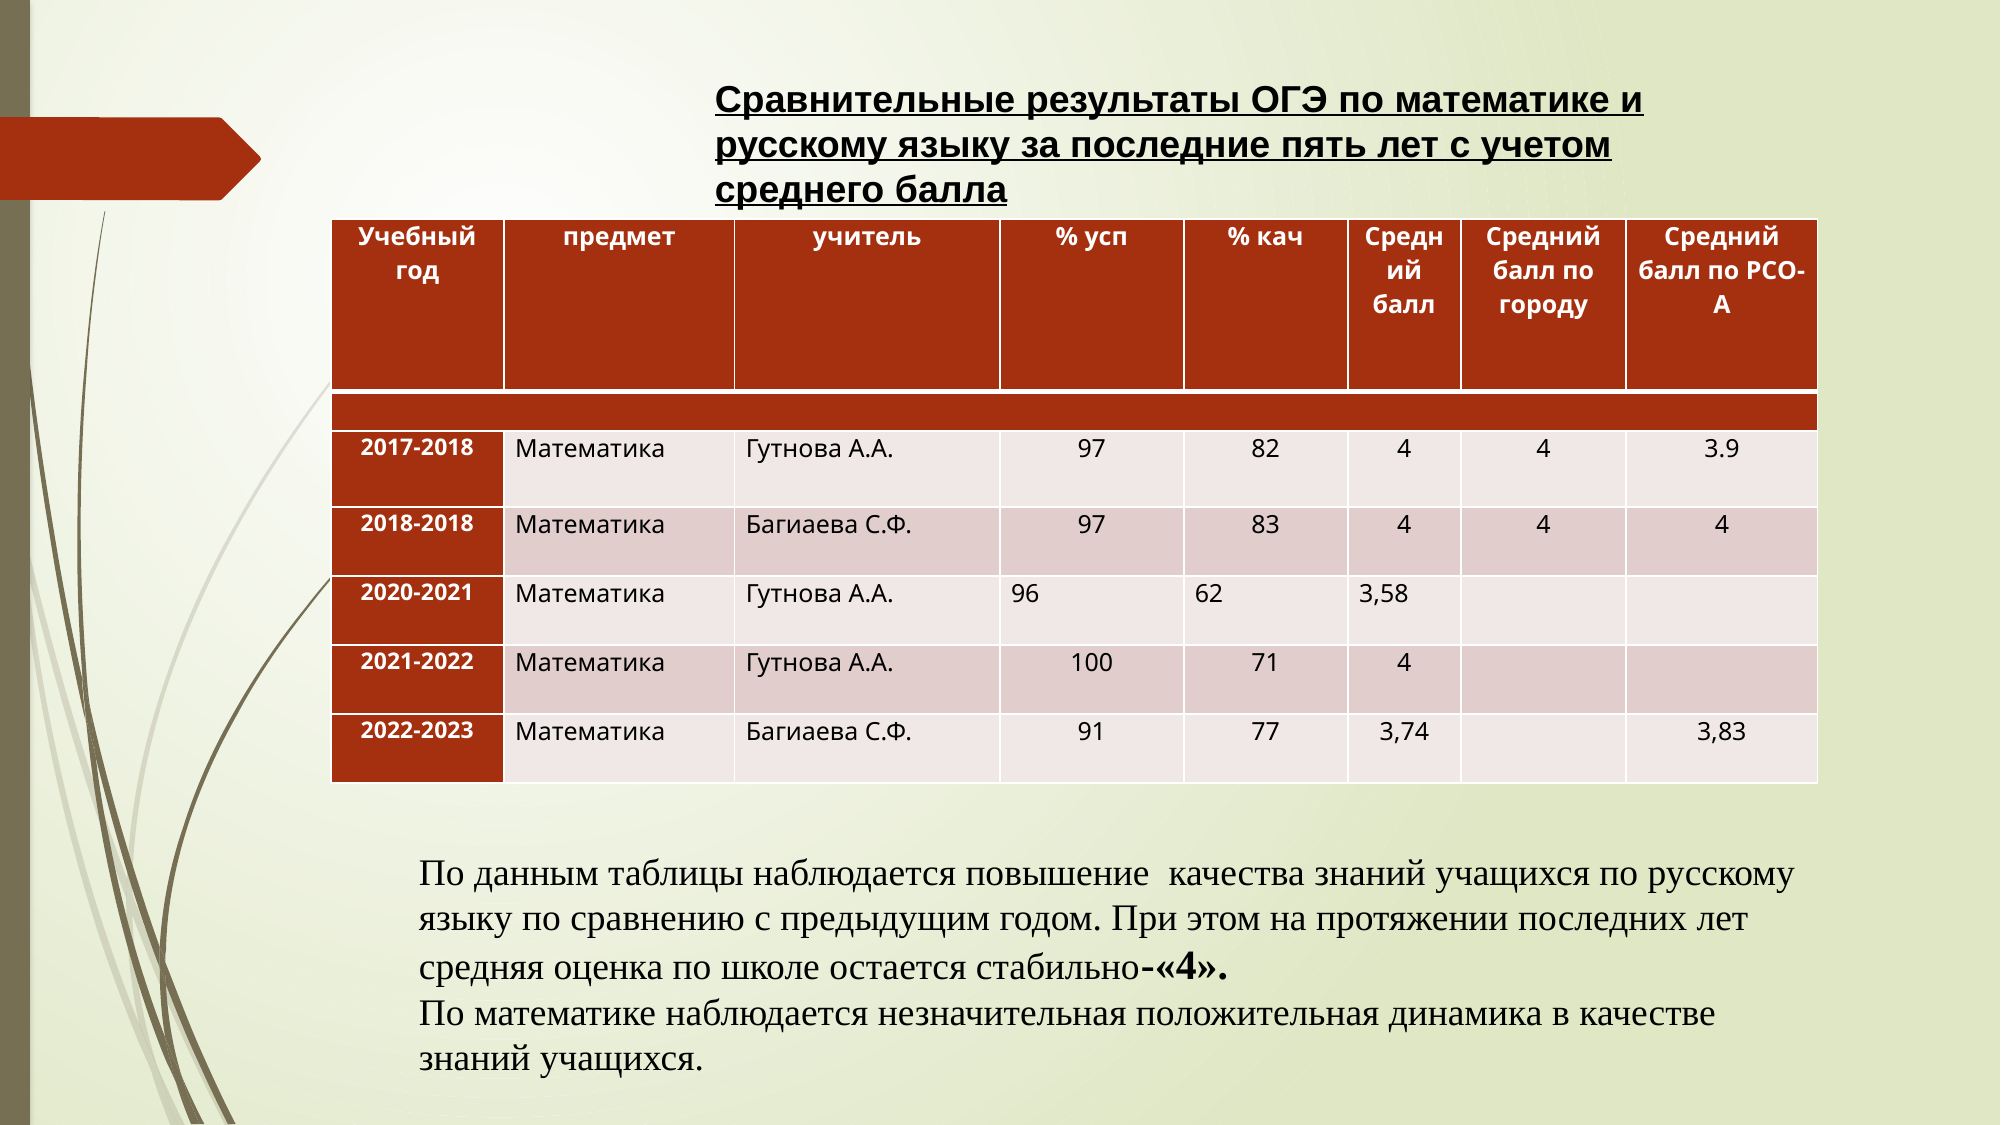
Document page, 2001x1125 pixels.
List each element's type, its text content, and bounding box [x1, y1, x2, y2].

table_header Учебный год [332, 220, 503, 389]
table_cell Математика [505, 432, 734, 506]
text_box [622, 328, 2000, 410]
table_cell 91 [1001, 715, 1183, 782]
table_cell 4 [1349, 508, 1460, 575]
table_cell 97 [1001, 508, 1183, 575]
table_cell 4 [1627, 508, 1817, 575]
table_cell 97 [1001, 432, 1183, 506]
table_header % усп [1001, 220, 1183, 328]
table_cell [1627, 577, 1817, 644]
table_cell 3.9 [1627, 432, 1817, 506]
table_cell 82 [1185, 432, 1347, 506]
table_cell Багиаева С.Ф. [735, 715, 999, 782]
table_cell 2021-2022 [332, 646, 503, 713]
table_cell [1462, 577, 1625, 644]
table_cell 3,83 [1627, 715, 1817, 782]
table_cell [1627, 646, 1817, 713]
table_cell 4 [1349, 646, 1460, 713]
table_header учитель [735, 220, 999, 328]
table_cell 77 [1185, 715, 1347, 782]
table_cell 3,74 [1349, 715, 1460, 782]
table_cell [1462, 715, 1625, 782]
table_cell 4 [1462, 508, 1625, 575]
table_cell [332, 394, 1817, 430]
table_cell Гутнова А.А. [735, 577, 999, 644]
table_cell 4 [1462, 432, 1625, 506]
text_box Сравнительные результаты ОГЭ по математике и русскому языку за последние пять лет с учетом среднего балла [699, 67, 1700, 218]
table_cell 62 [1185, 577, 1347, 644]
table_cell Математика [505, 646, 734, 713]
table_cell 96 [1001, 577, 1183, 644]
table_cell 2020-2021 [332, 577, 503, 644]
table_cell Математика [505, 508, 734, 575]
table_cell 2018-2018 [332, 508, 503, 575]
table_header Средний балл по городу [1462, 220, 1625, 328]
table_cell 2017-2018 [332, 432, 503, 506]
table_cell 100 [1001, 646, 1183, 713]
table_cell Багиаева С.Ф. [735, 508, 999, 575]
table_cell Математика [505, 715, 734, 782]
table_cell 83 [1185, 508, 1347, 575]
table_cell Гутнова А.А. [735, 432, 999, 506]
table_cell 4 [1349, 432, 1460, 506]
table_cell [1462, 646, 1625, 713]
table_header Средний балл [1349, 220, 1460, 328]
table_cell Гутнова А.А. [735, 646, 999, 713]
table_header предмет [505, 220, 734, 389]
text_box По данным таблицы наблюдается повышение качества знаний учащихся по русскому языку по сравнению с предыдущим годом. При этом на протяжении последних лет средняя оценка по школе остается стабильно-«4». По математике наблюдается незначительная положительная динамика в качестве знаний учащихся. [404, 840, 1849, 1086]
table_cell 3,58 [1349, 577, 1460, 644]
table_header Средний балл по РСО-А [1627, 220, 1817, 328]
table_cell 2022-2023 [332, 715, 503, 782]
table_header % кач [1185, 220, 1347, 328]
table_cell Математика [505, 577, 734, 644]
table_cell 71 [1185, 646, 1347, 713]
